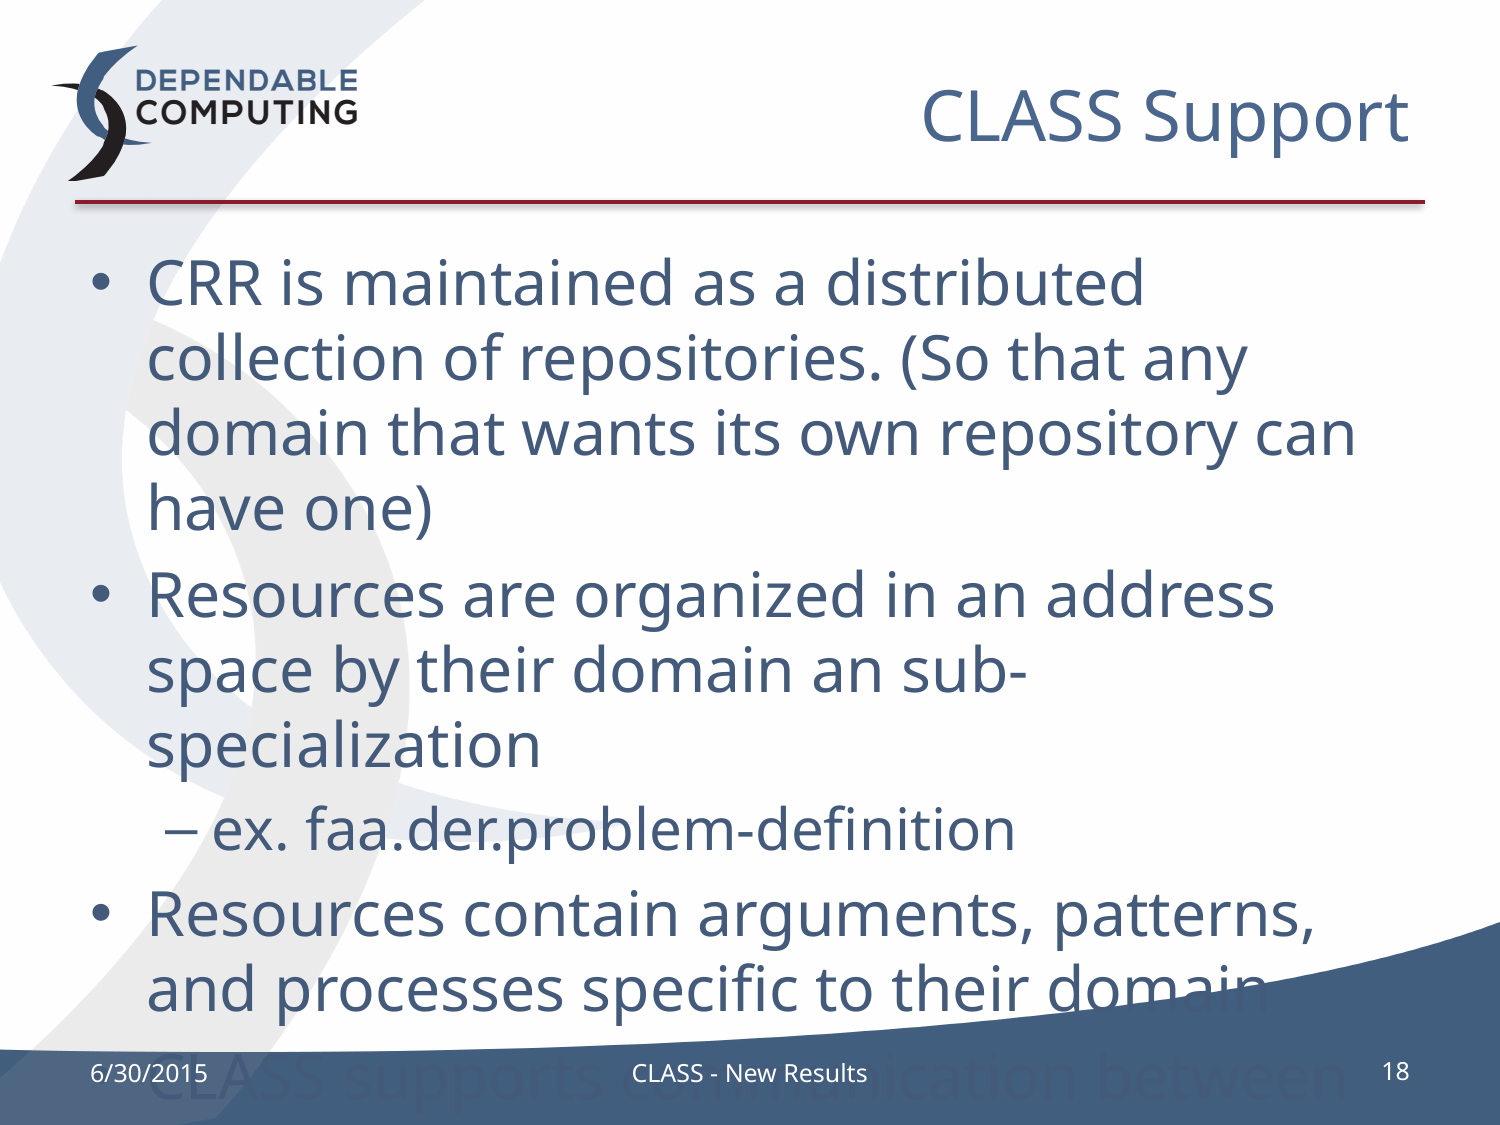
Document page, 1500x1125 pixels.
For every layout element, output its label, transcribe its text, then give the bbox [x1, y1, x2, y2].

title CLASS Support [75, 45, 1425, 181]
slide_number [75, 1042, 425, 1103]
list CRR is maintained as a distributed collection of repositories. (So that any domain that wants its own repository can have one) Resources are organized in an address space by their domain an sub-specialization ex. faa.der.problem-definition Resources contain arguments, patterns, and processes specific to their domain CLASS supports communication between domain and system experts [75, 235, 1425, 920]
footer CLASS - New Results [512, 1042, 988, 1103]
slide_number 18 [1074, 1042, 1425, 1103]
picture [0, 0, 1500, 1125]
